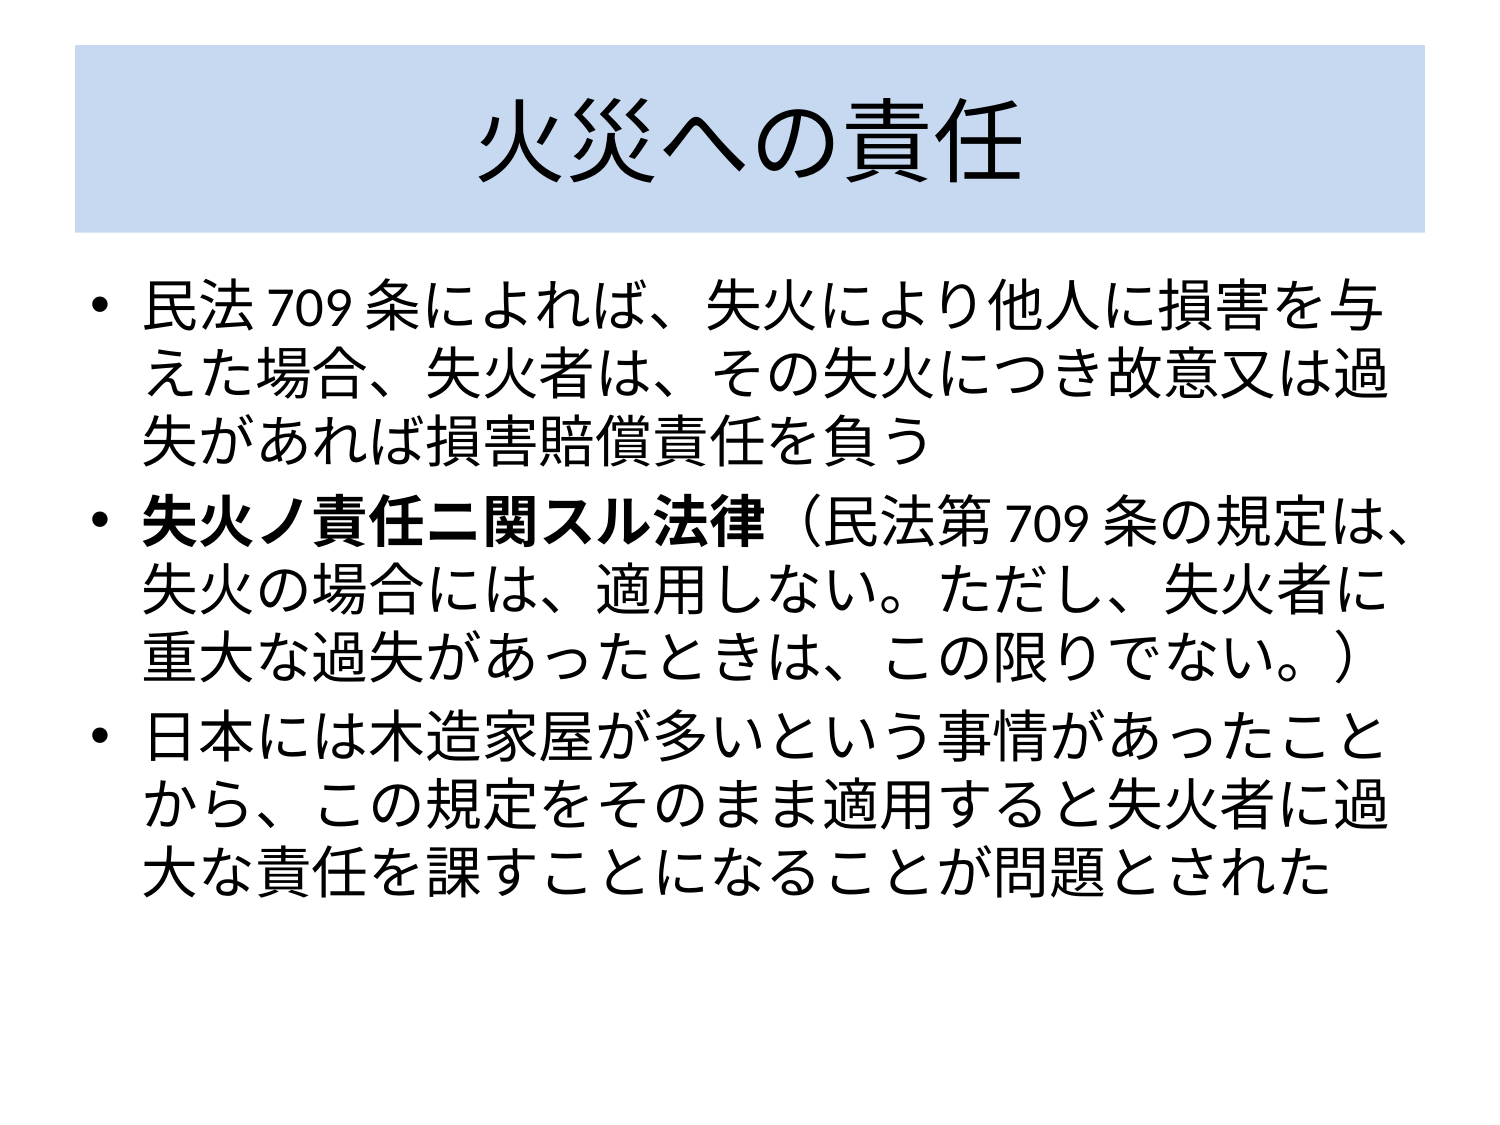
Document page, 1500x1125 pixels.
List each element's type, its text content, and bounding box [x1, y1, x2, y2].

title 火災への責任 [75, 45, 1425, 233]
list 民法709条によれば、失火により他人に損害を与えた場合、失火者は、その失火につき故意又は過失があれば損害賠償責任を負う 失火ノ責任ニ関スル法律（民法第709条の規定は、失火の場合には、適用しない。ただし、失火者に重大な過失があったときは、この限りでない。） 日本には木造家屋が多いという事情があったことから、この規定をそのまま適用すると失火者に過大な責任を課すことになることが問題とされた [75, 262, 1425, 1005]
